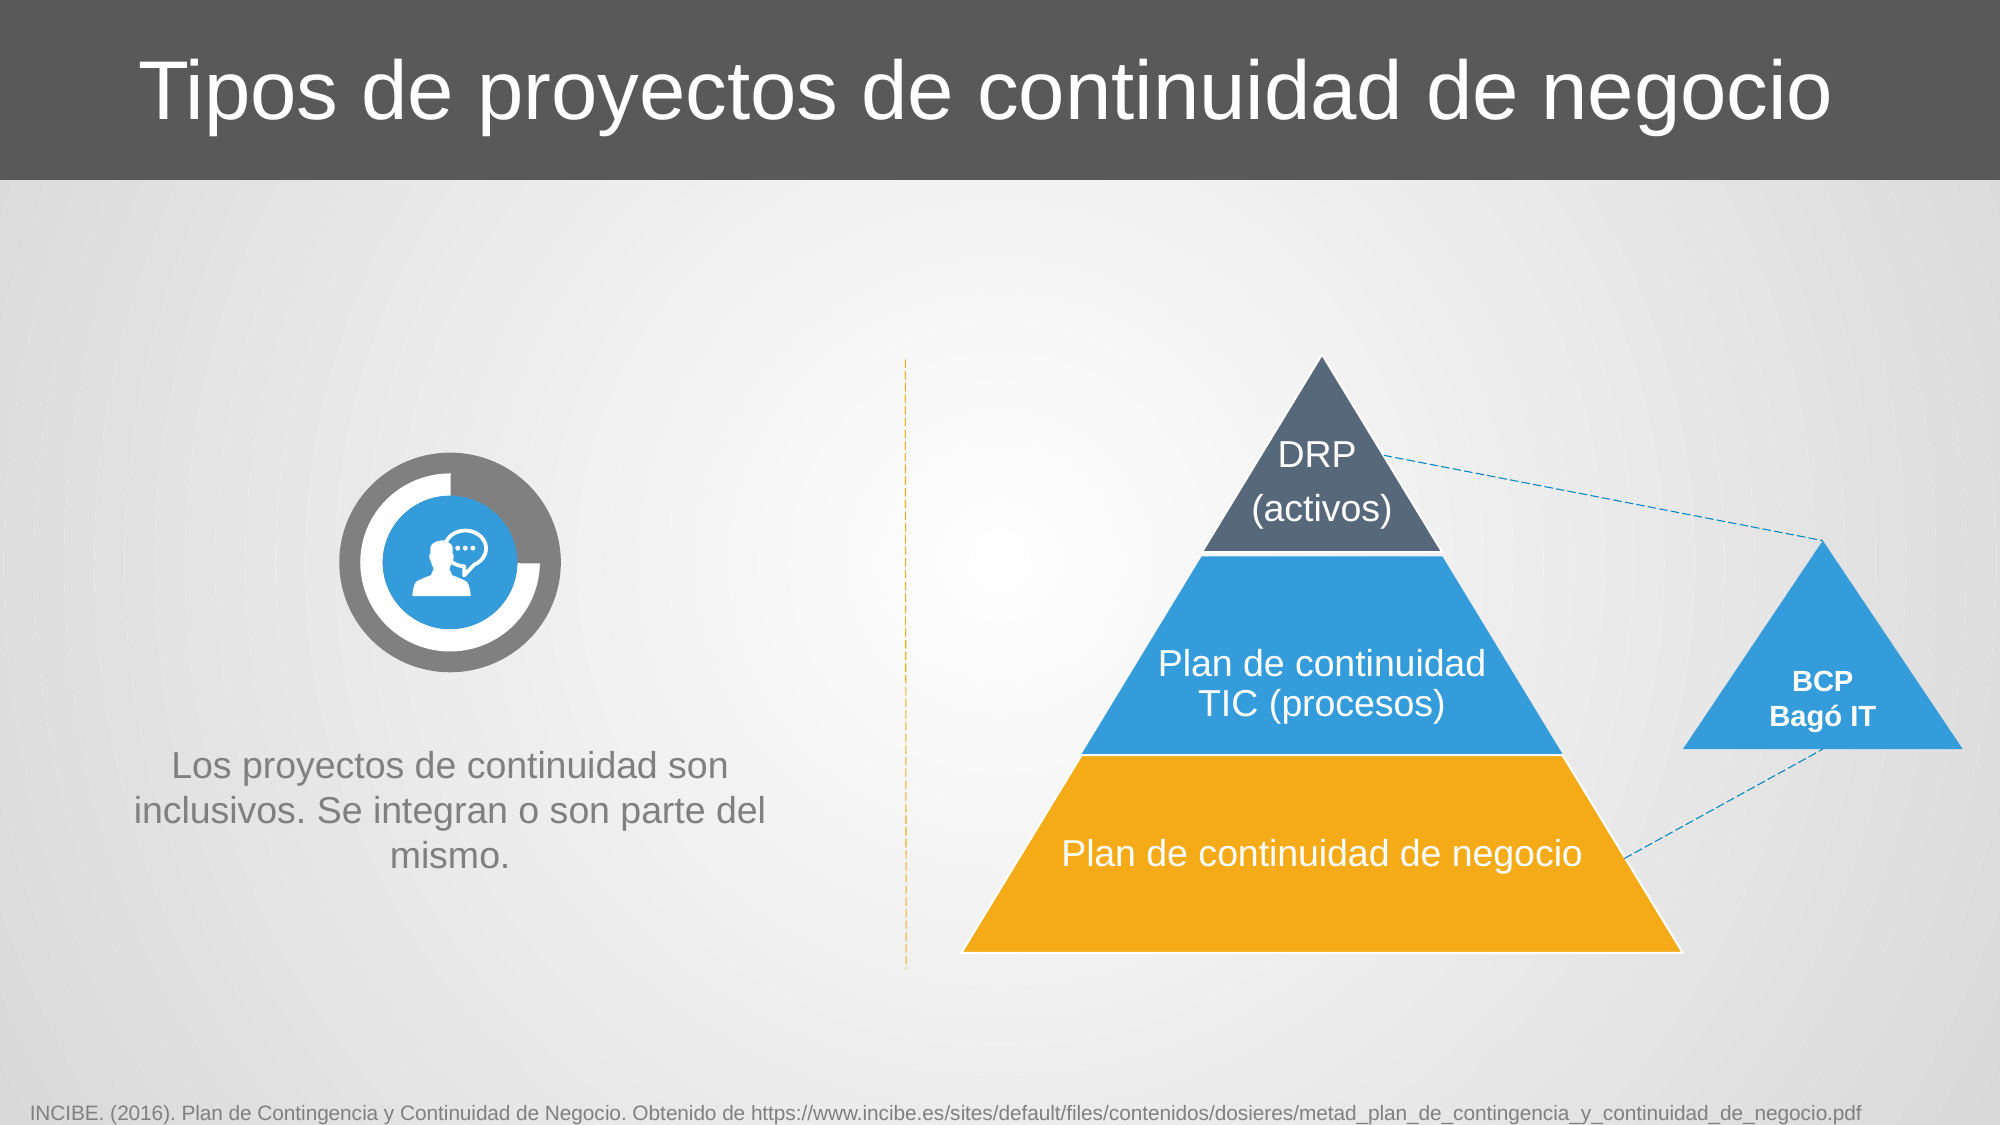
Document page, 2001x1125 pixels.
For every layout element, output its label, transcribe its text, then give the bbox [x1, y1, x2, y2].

text_box DRP (activos) [1199, 352, 1445, 554]
text_box Tipos de proyectos de continuidad de negocio [122, 20, 1897, 152]
text_box Plan de continuidad de negocio [959, 754, 1685, 954]
text_box Plan de continuidad TIC (procesos) [1079, 555, 1565, 755]
text_box INCIBE. (2016). Plan de Contingencia y Continuidad de Negocio. Obtenido de https://www.incibe.es/sites/default/files/contenidos/dosieres/metad_plan_de_contingencia_y_continuidad_de_negocio.pdf [15, 1067, 1908, 1125]
text_box [338, 451, 562, 674]
text_box [0, 0, 2000, 181]
text_box [359, 472, 541, 653]
text_box Los proyectos de continuidad son inclusivos. Se integran o son parte del mismo. [107, 733, 793, 884]
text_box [1383, 455, 1823, 541]
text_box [412, 528, 488, 597]
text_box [1624, 749, 1823, 859]
text_box BCP Bagó IT [1681, 539, 1965, 751]
text_box [381, 494, 519, 631]
